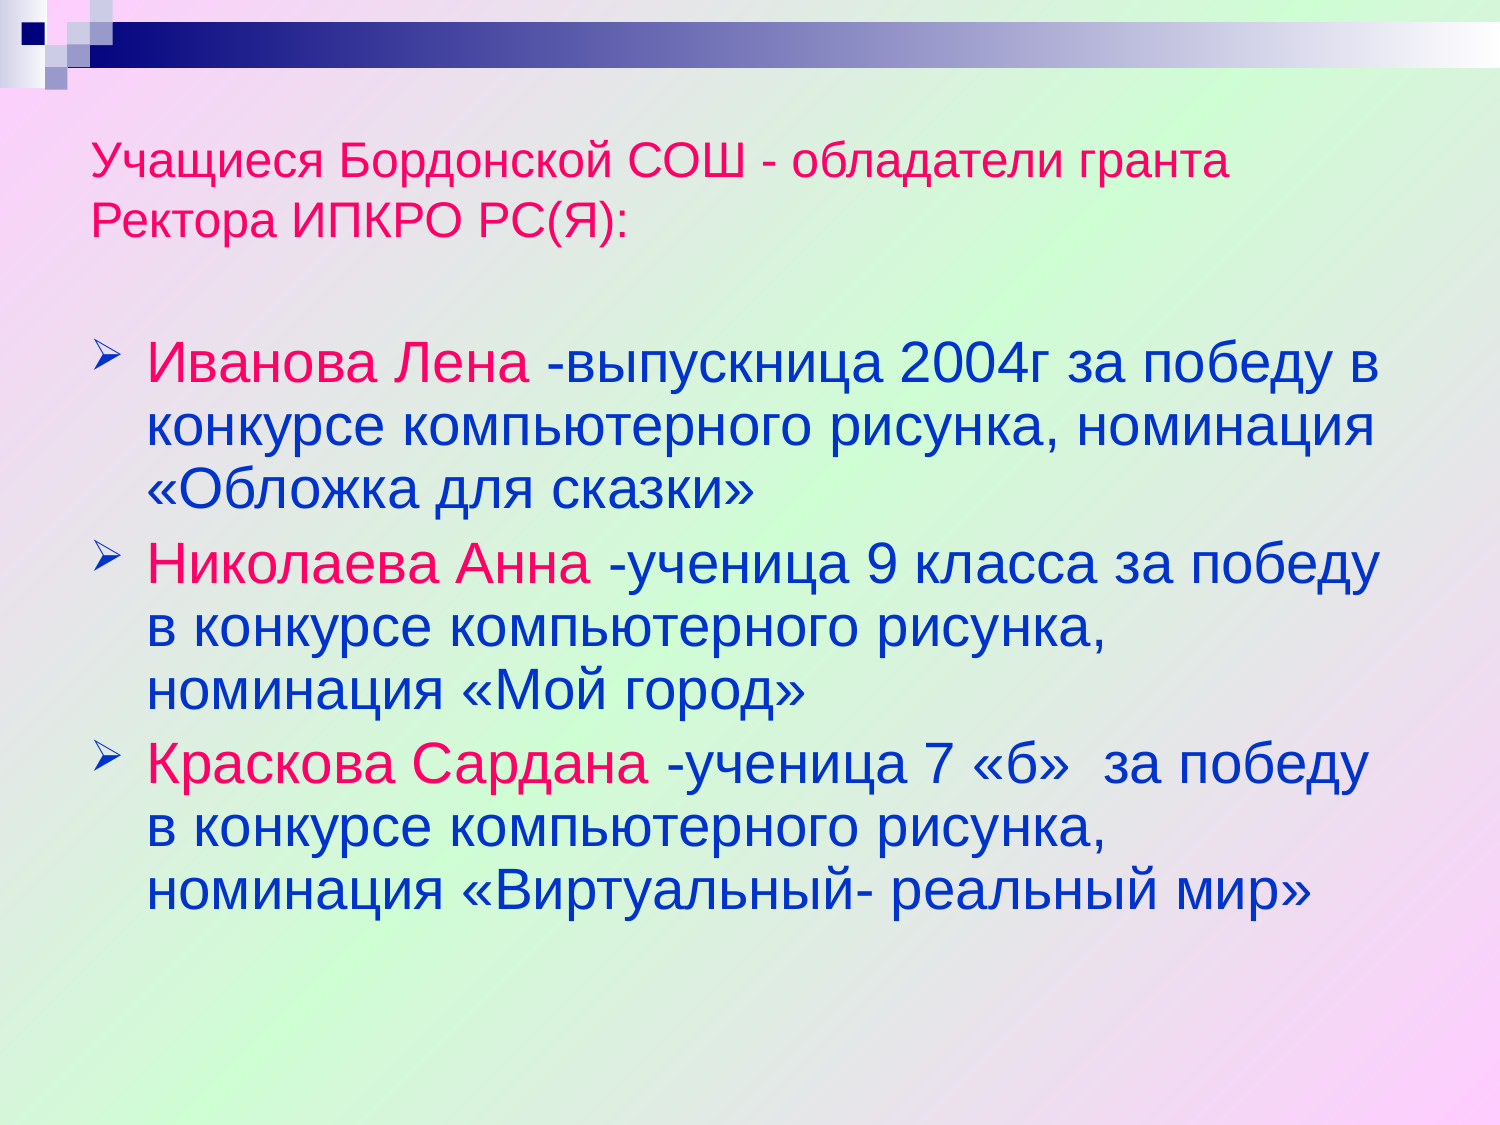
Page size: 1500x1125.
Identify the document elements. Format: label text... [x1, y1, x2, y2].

list Иванова Лена -выпускница 2004г за победу в конкурсе компьютерного рисунка, номинация «Обложка для сказки» Николаева Анна -ученица 9 класса за победу в конкурсе компьютерного рисунка, номинация «Мой город» Краскова Сардана -ученица 7 «б» за победу в конкурсе компьютерного рисунка, номинация «Виртуальный- реальный мир» [74, 324, 1426, 963]
title Учащиеся Бордонской СОШ - обладатели гранта Ректора ИПКРО РС(Я): [74, 74, 1426, 301]
